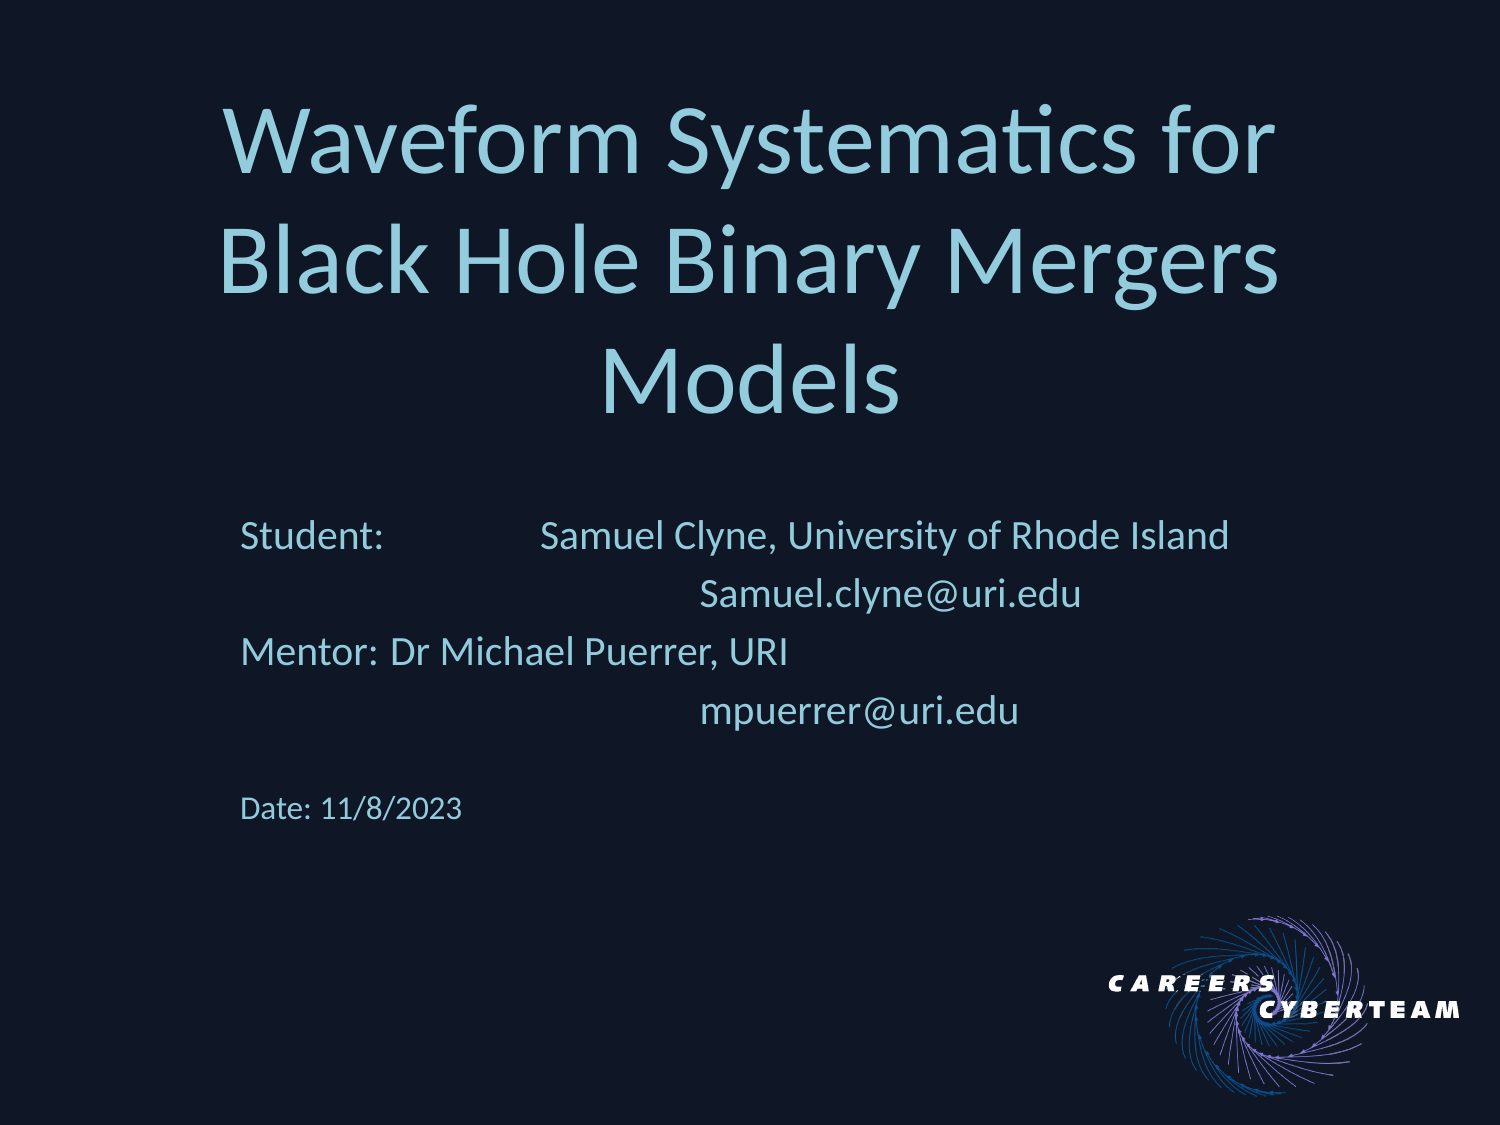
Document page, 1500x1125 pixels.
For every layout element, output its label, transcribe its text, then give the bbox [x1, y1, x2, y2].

text_box [86, 38, 1462, 198]
title Waveform Systematics for Black Hole Binary Mergers Models [112, 200, 1388, 442]
picture [1062, 912, 1471, 1100]
subtitle Student: Samuel Clyne, University of Rhode Island Samuel.clyne@uri.edu Mentor: Dr Michael Puerrer, URI mpuerrer@uri.edu Date: 11/8/2023 [225, 500, 1275, 788]
